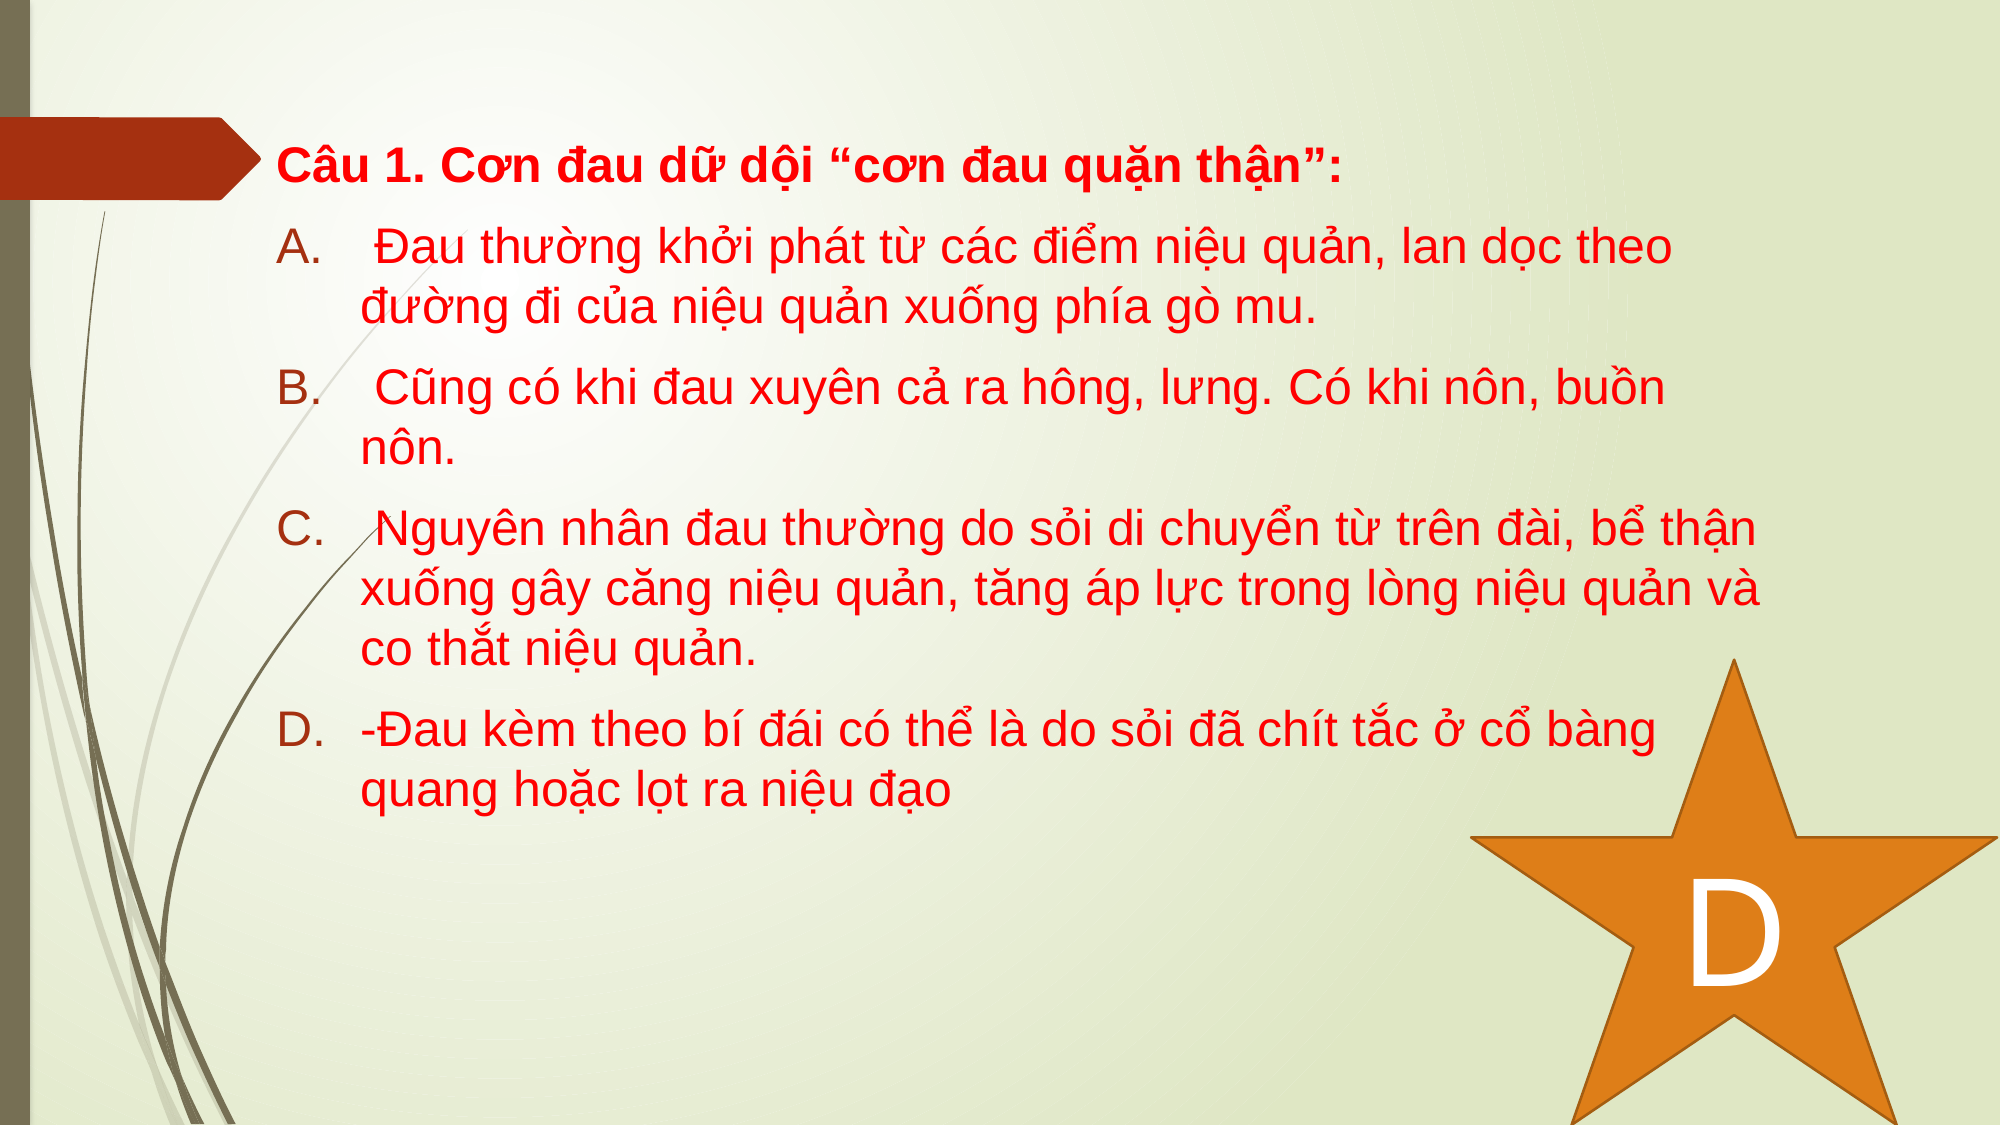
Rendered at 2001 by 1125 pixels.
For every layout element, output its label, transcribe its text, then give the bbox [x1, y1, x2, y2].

text_box D [1469, 658, 1999, 1125]
list Câu 1. Cơn đau dữ dội “cơn đau quặn thận”: Đau thường khởi phát từ các điểm niệu quản, lan dọc theo đường đi của niệu quản xuống phía gò mu. Cũng có khi đau xuyên cả ra hông, lưng. Có khi nôn, buồn nôn. Nguyên nhân đau thường do sỏi di chuyển từ trên đài, bể thận xuống gây căng niệu quản, tăng áp lực trong lòng niệu quản và co thắt niệu quản. -Đau kèm theo bí đái có thể là do sỏi đã chít tắc ở cổ bàng quang hoặc lọt ra niệu đạo [261, 125, 1787, 1000]
